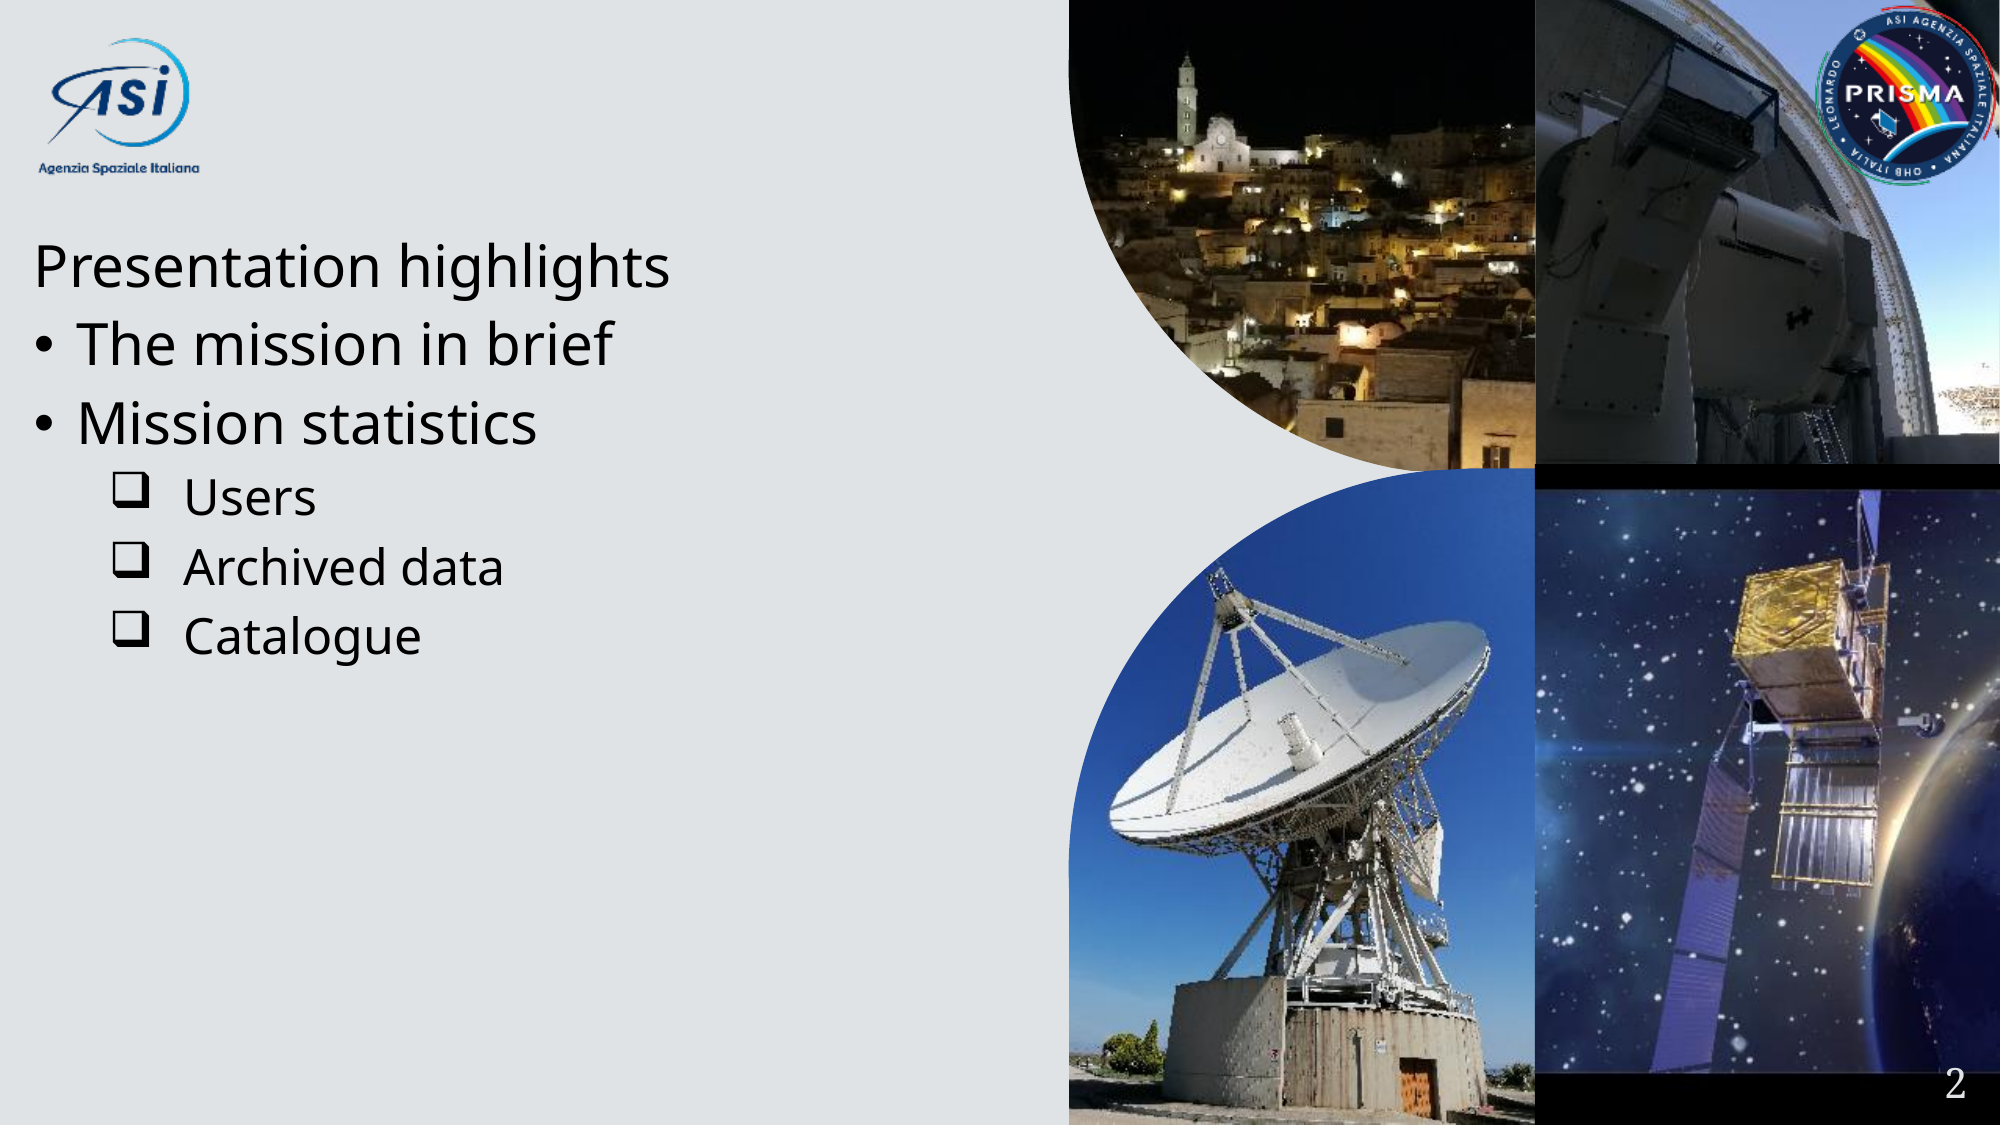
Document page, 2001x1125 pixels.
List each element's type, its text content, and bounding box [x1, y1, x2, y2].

picture [1068, 0, 2000, 1125]
picture [3, 3, 234, 208]
text_box Presentation highlights The mission in brief Mission statistics Users Archived data Catalogue [19, 229, 852, 844]
